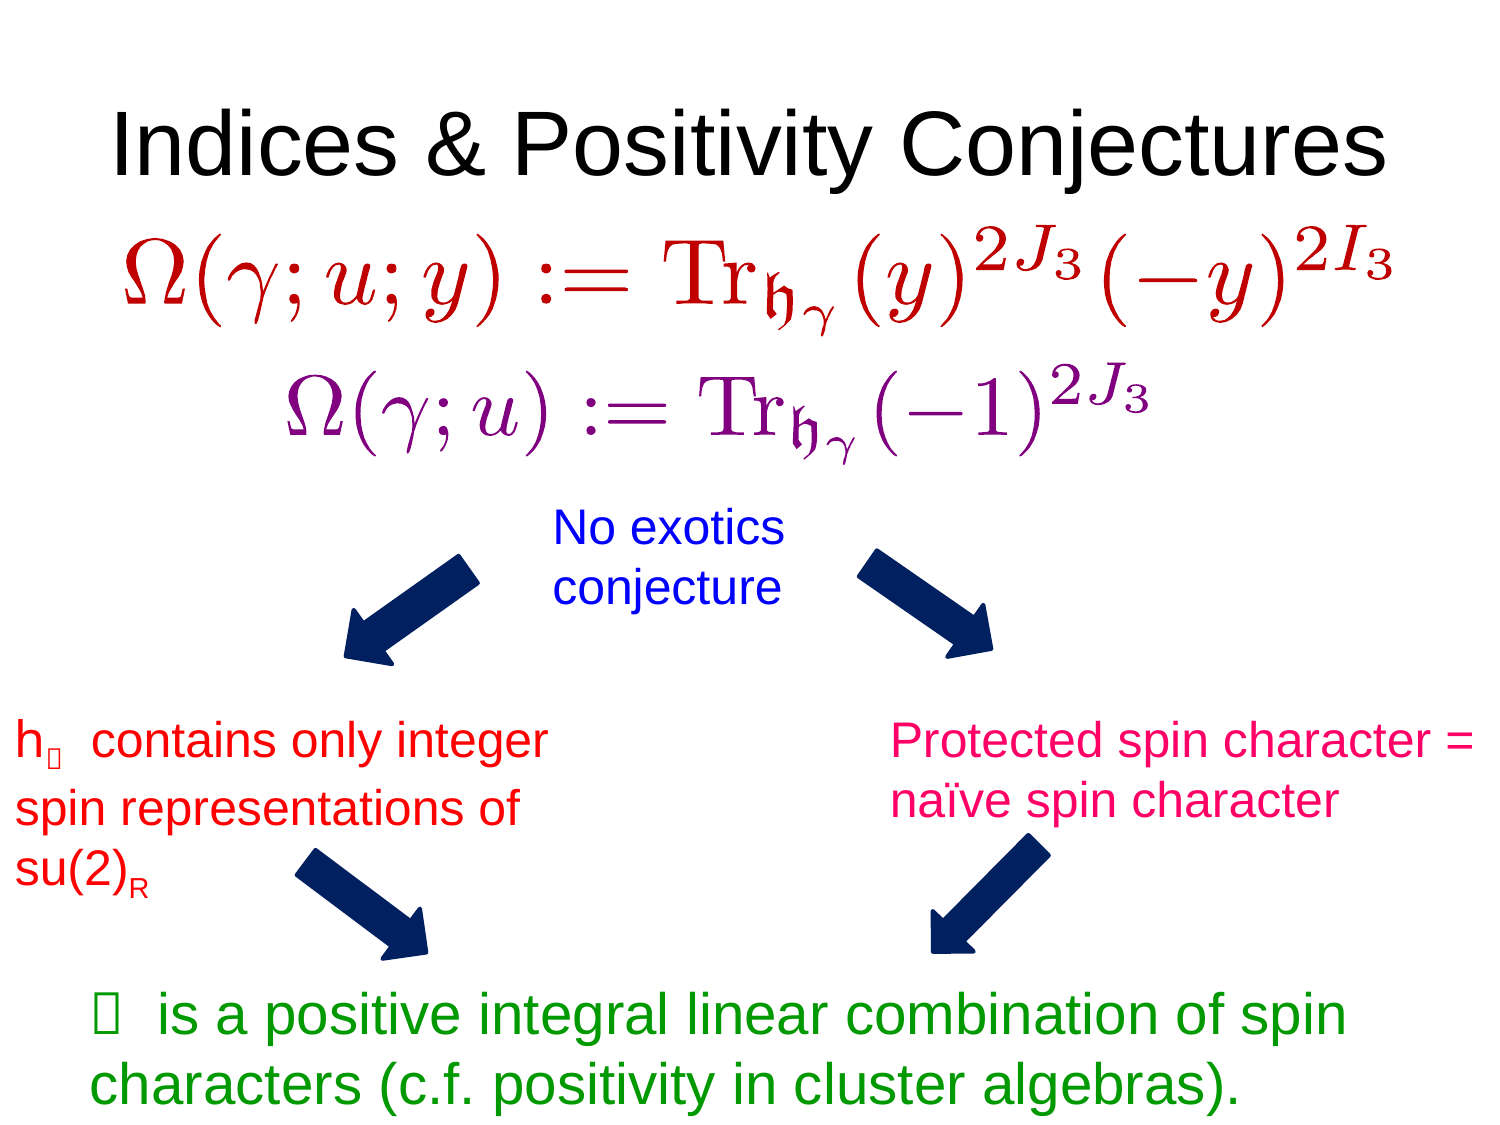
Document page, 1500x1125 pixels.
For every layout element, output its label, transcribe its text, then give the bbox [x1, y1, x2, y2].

text_box Protected spin character = naïve spin character [875, 699, 1500, 835]
text_box No exotics conjecture [537, 487, 888, 623]
text_box [343, 553, 480, 667]
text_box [287, 362, 1149, 466]
title Indices & Positivity Conjectures [74, 44, 1426, 233]
text_box  is a positive integral linear combination of spin characters (c.f. positivity in cluster algebras). [75, 968, 1500, 1124]
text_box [124, 224, 1392, 337]
text_box [294, 847, 429, 961]
text_box h contains only integer spin representations of su(2)R [0, 699, 600, 912]
text_box [856, 548, 994, 659]
text_box [930, 832, 1051, 954]
